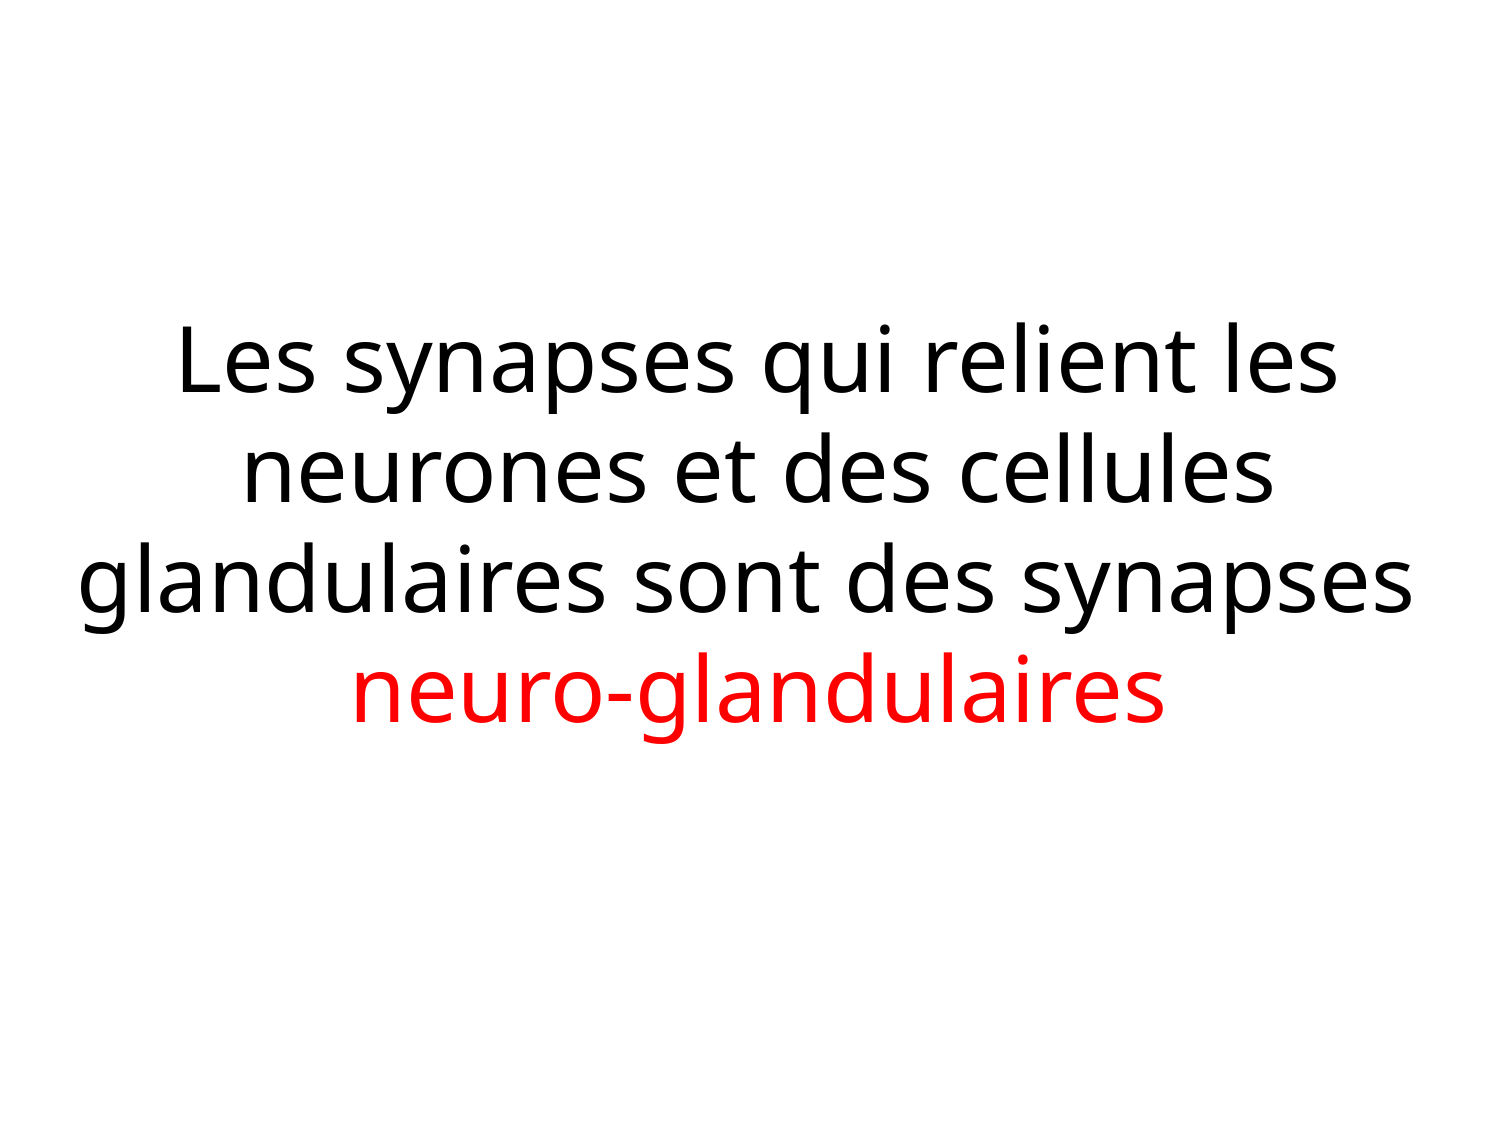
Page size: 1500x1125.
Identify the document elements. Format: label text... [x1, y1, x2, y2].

title Les synapses qui relient les neurones et des cellules glandulaires sont des synapses neuro-glandulaires [35, 45, 1483, 997]
